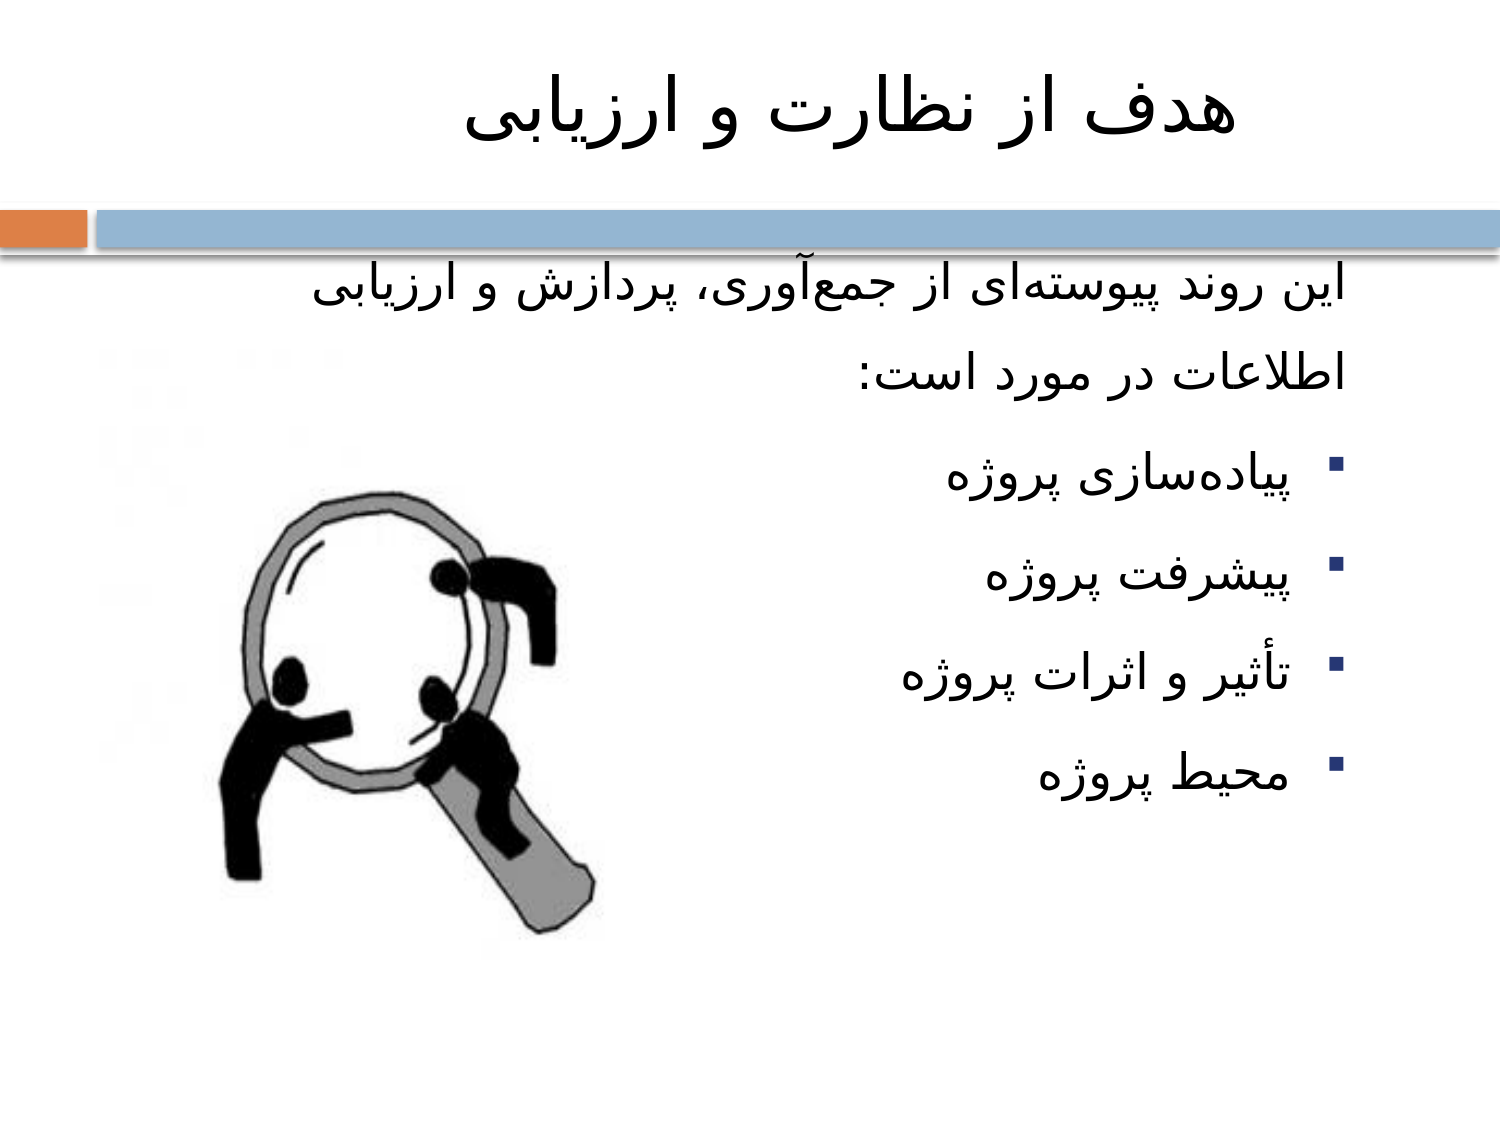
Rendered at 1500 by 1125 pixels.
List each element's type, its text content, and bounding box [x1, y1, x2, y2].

picture [99, 349, 751, 1088]
text_box هدف از نظارت و ارزیابی [226, 49, 1452, 154]
text_box این روند پیوسته‌ای از جمع‌آوری، پردازش و ارزیابی اطلاعات در مورد است: پیاده‌سازی پروژه پیشرفت پروژه تأثیر و اثرات پروژه محیط پروژه [174, 212, 1363, 642]
